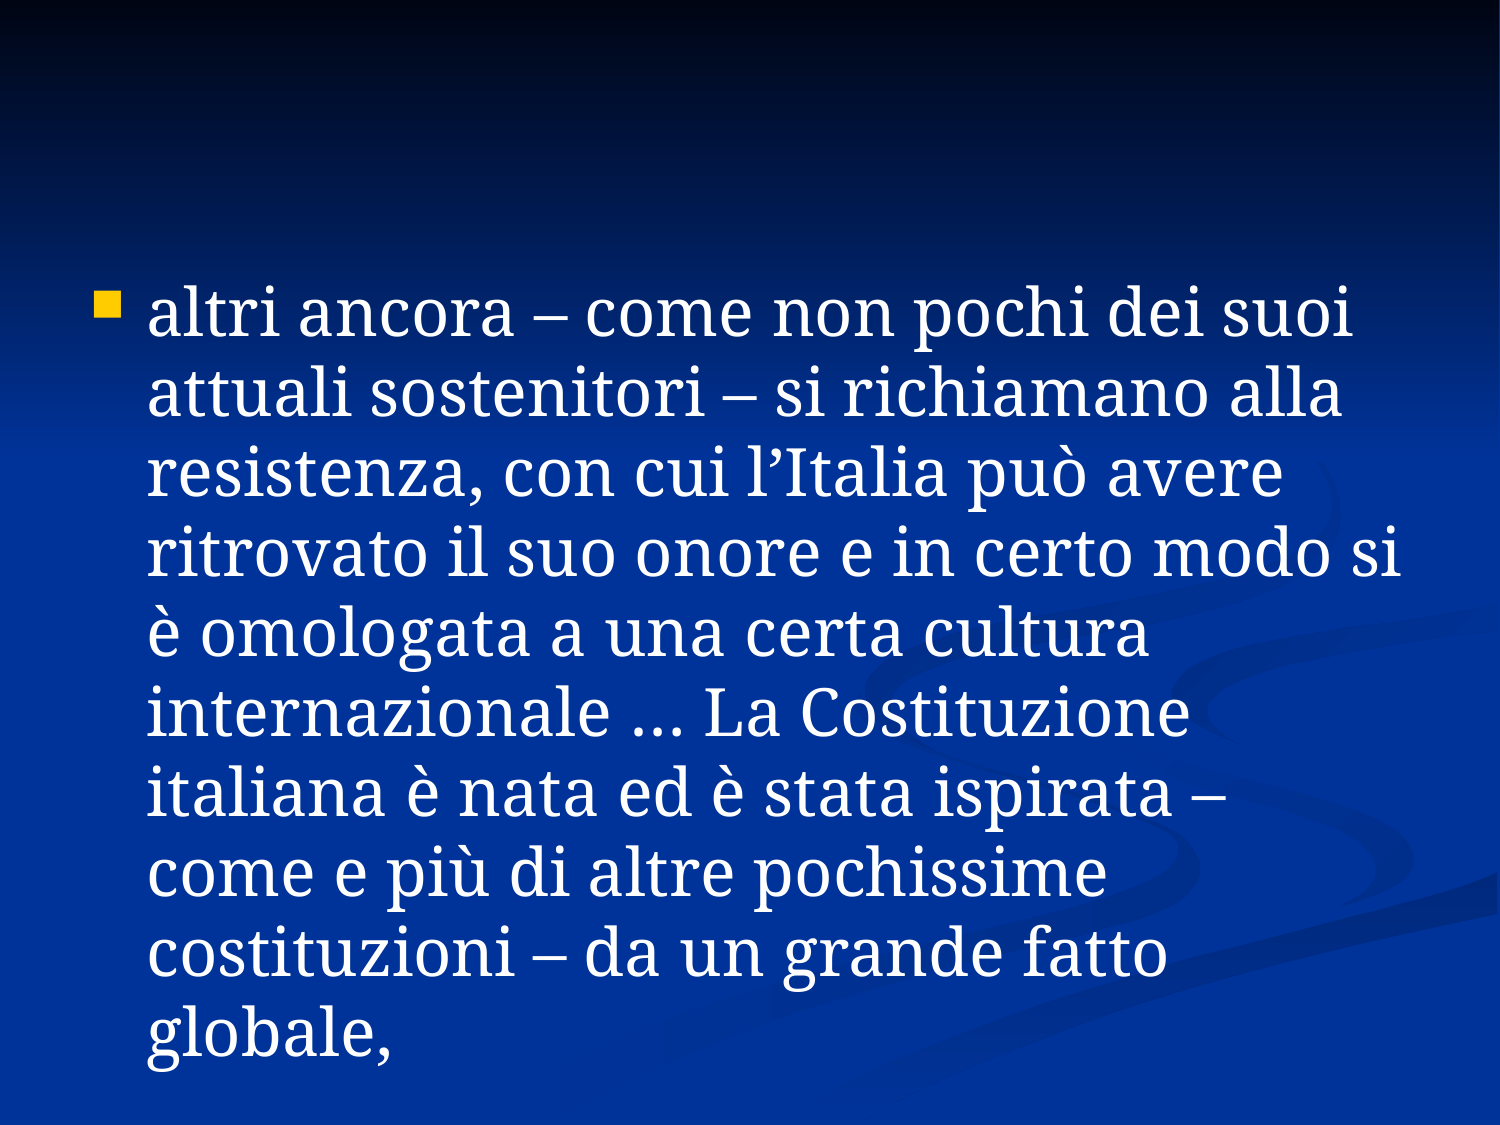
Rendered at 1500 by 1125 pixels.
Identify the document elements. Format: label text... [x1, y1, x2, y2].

list altri ancora – come non pochi dei suoi attuali sostenitori – si richiamano alla resistenza, con cui l’Italia può avere ritrovato il suo onore e in certo modo si è omologata a una certa cultura internazionale … La Costituzione italiana è nata ed è stata ispirata – come e più di altre pochissime costituzioni – da un grande fatto globale, [74, 262, 1426, 1006]
